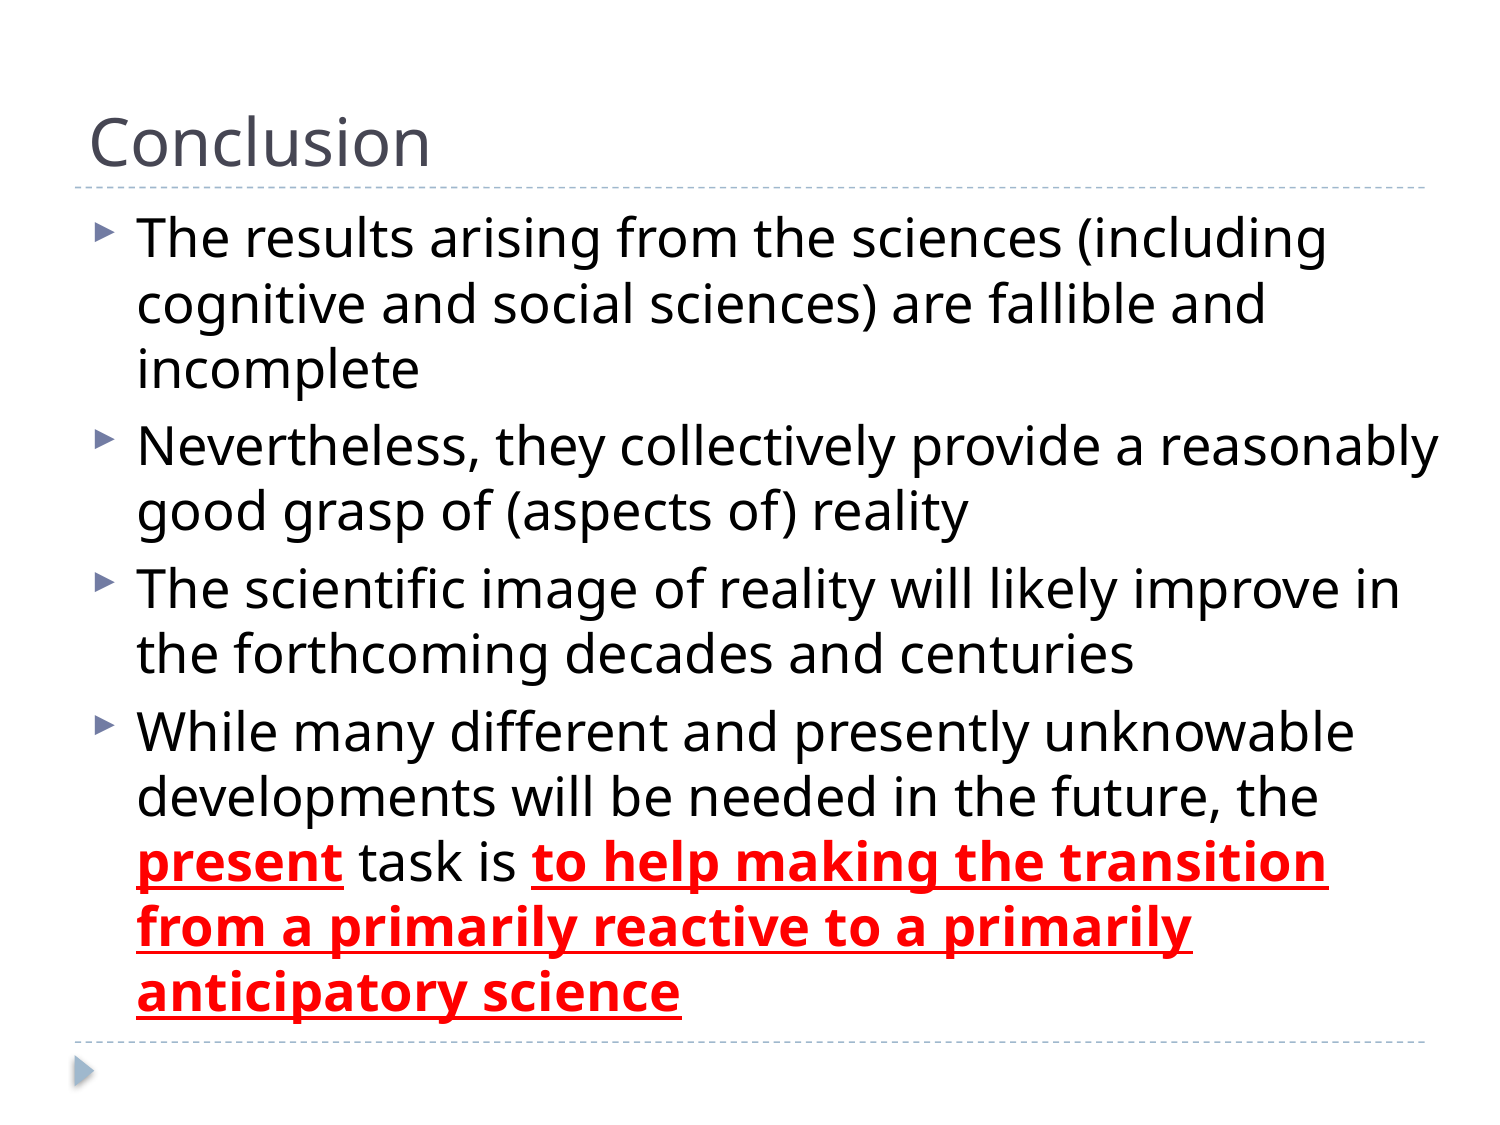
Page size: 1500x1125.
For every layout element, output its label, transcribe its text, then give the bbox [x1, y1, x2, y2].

list The results arising from the sciences (including cognitive and social sciences) are fallible and incomplete Nevertheless, they collectively provide a reasonably good grasp of (aspects of) reality The scientific image of reality will likely improve in the forthcoming decades and centuries While many different and presently unknowable developments will be needed in the future, the present task is to help making the transition from a primarily reactive to a primarily anticipatory science [76, 196, 1459, 1047]
title Conclusion [73, 24, 1424, 188]
